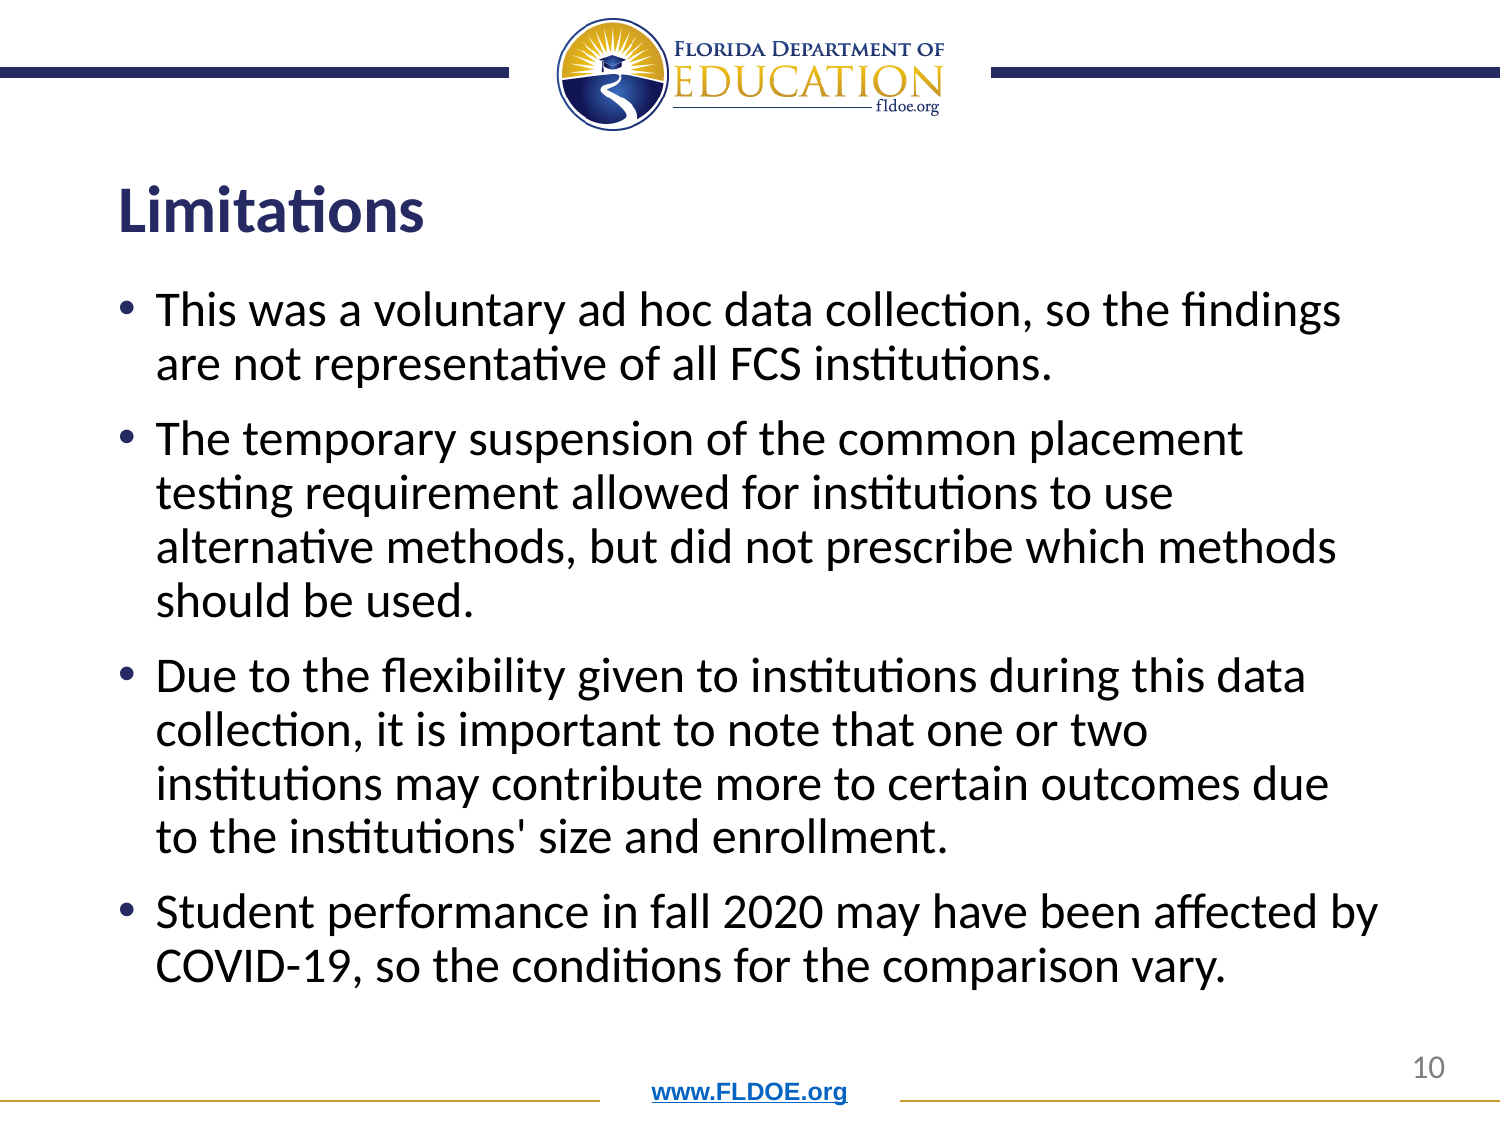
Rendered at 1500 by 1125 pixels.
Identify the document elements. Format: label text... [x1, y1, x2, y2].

list This was a voluntary ad hoc data collection, so the findings are not representative of all FCS institutions. The temporary suspension of the common placement testing requirement allowed for institutions to use alternative methods, but did not prescribe which methods should be used. Due to the flexibility given to institutions during this data collection, it is important to note that one or two institutions may contribute more to certain outcomes due to the institutions' size and enrollment. Student performance in fall 2020 may have been affected by COVID-19, so the conditions for the comparison vary. [103, 275, 1397, 991]
title Limitations [103, 158, 1397, 255]
picture [538, 3, 962, 145]
